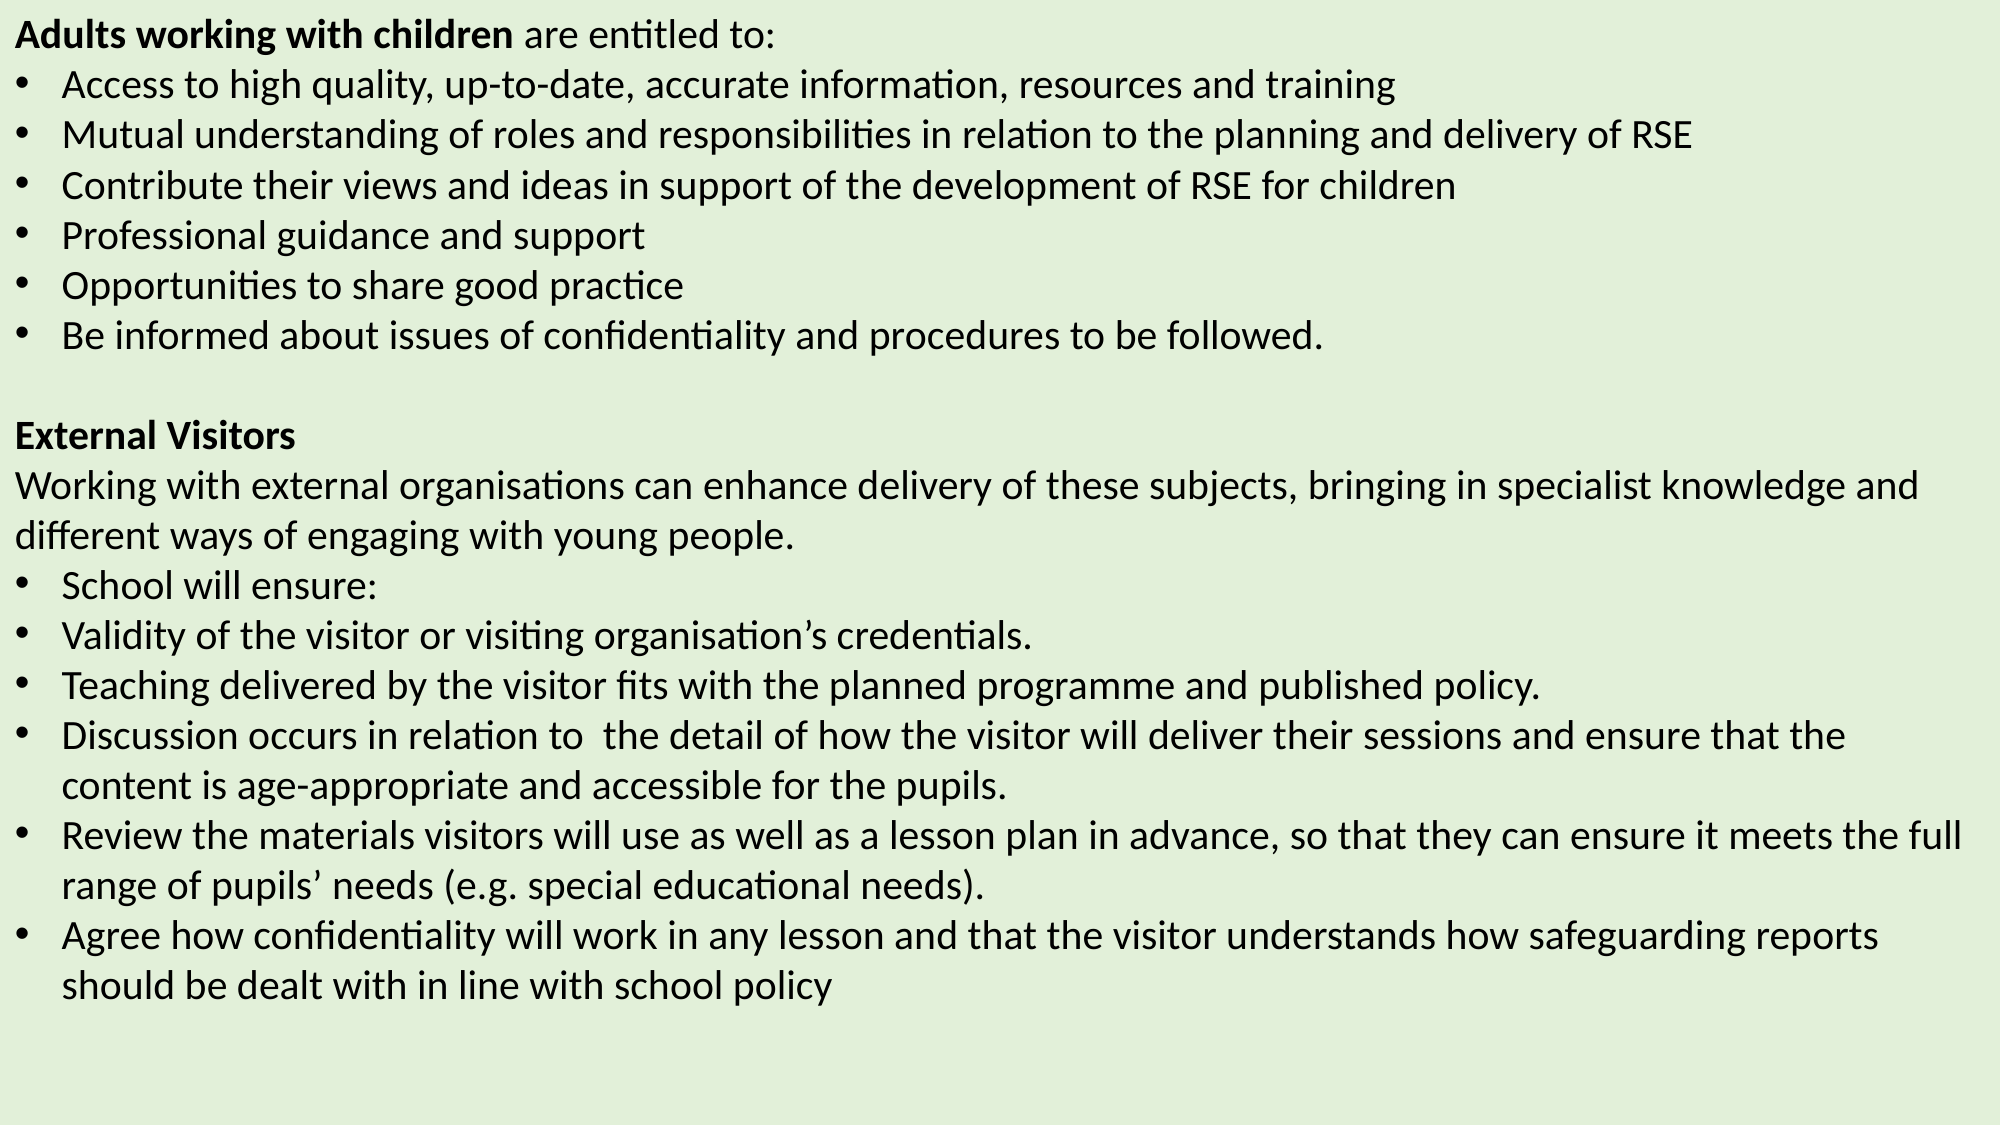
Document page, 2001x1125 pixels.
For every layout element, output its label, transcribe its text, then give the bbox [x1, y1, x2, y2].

text_box Adults working with children are entitled to: Access to high quality, up-to-date, accurate information, resources and training Mutual understanding of roles and responsibilities in relation to the planning and delivery of RSE Contribute their views and ideas in support of the development of RSE for children Professional guidance and support Opportunities to share good practice Be informed about issues of confidentiality and procedures to be followed. External Visitors Working with external organisations can enhance delivery of these subjects, bringing in specialist knowledge and different ways of engaging with young people. School will ensure: Validity of the visitor or visiting organisation’s credentials. Teaching delivered by the visitor fits with the planned programme and published policy. Discussion occurs in relation to the detail of how the visitor will deliver their sessions and ensure that the content is age-appropriate and accessible for the pupils. Review the materials visitors will use as well as a lesson plan in advance, so that they can ensure it meets the full range of pupils’ needs (e.g. special educational needs). Agree how confidentiality will work in any lesson and that the visitor understands how safeguarding reports should be dealt with in line with school policy [0, 0, 2000, 1016]
